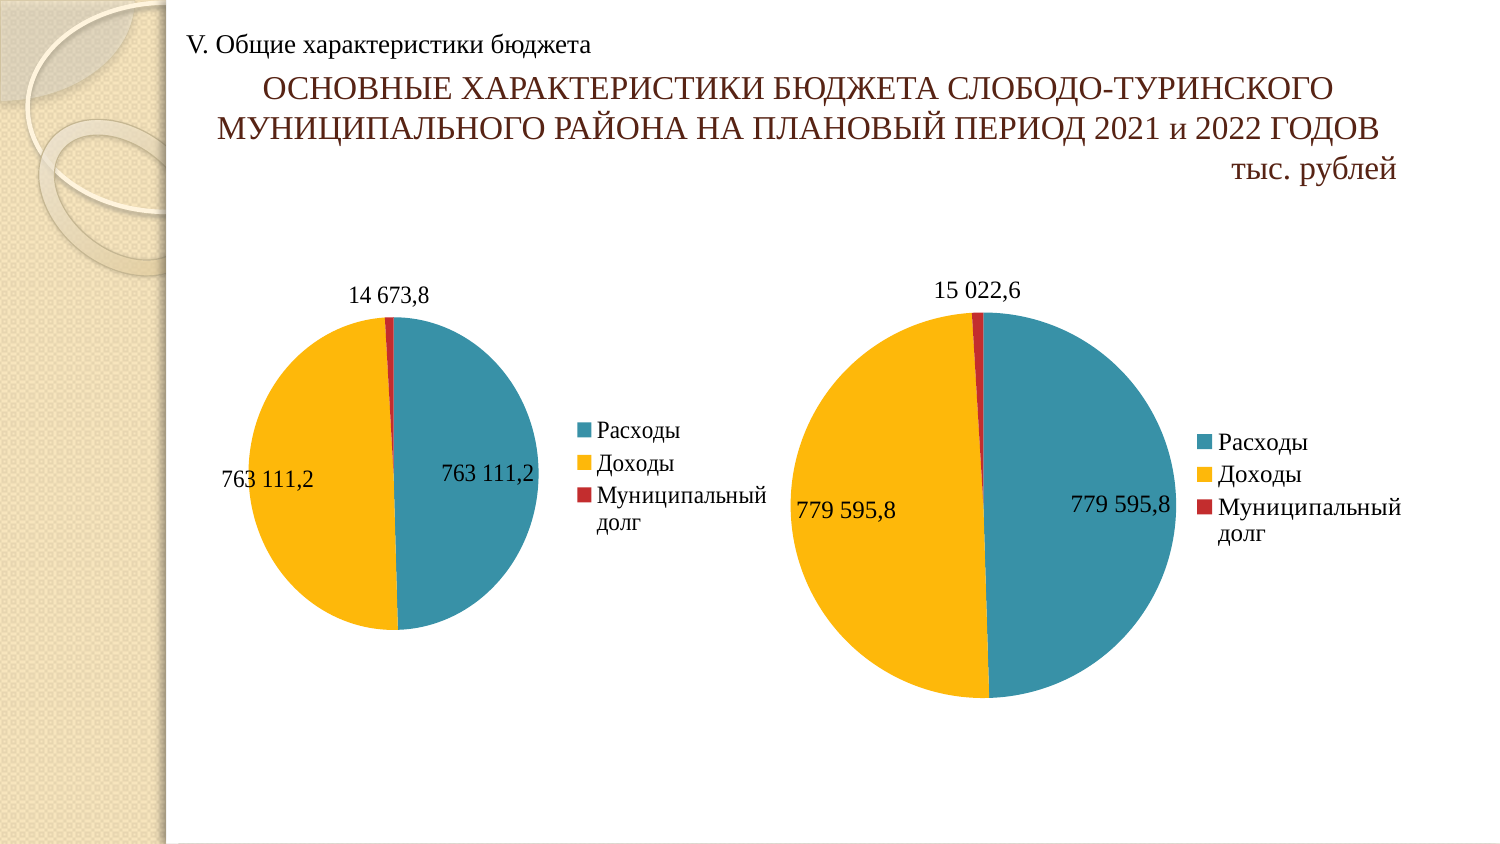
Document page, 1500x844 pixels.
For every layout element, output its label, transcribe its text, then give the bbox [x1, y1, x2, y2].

chart [147, 197, 1424, 767]
text_box V. Общие характеристики бюджета [171, 0, 1427, 86]
title ОСНОВНЫЕ ХАРАКТЕРИСТИКИ БЮДЖЕТА СЛОБОДО-ТУРИНСКОГО МУНИЦИПАЛЬНОГО РАЙОНА НА ПЛАНОВЫЙ ПЕРИОД 2021 и 2022 ГОДОВ тыс. рублей [183, 86, 1415, 197]
